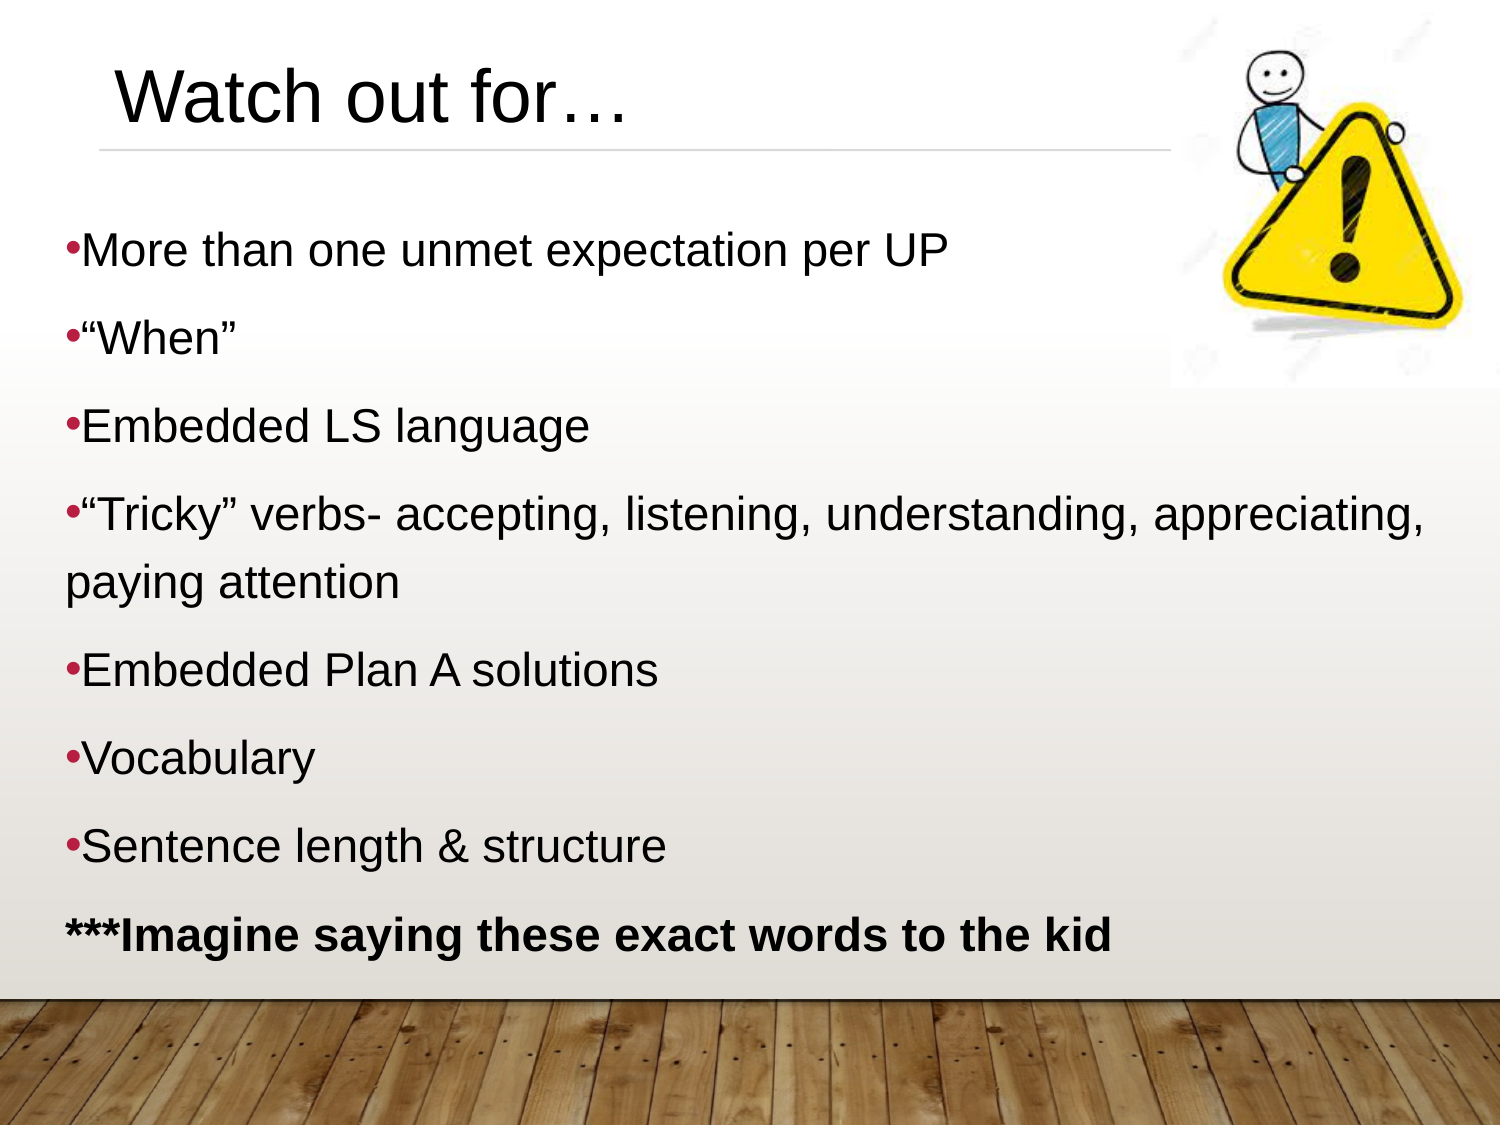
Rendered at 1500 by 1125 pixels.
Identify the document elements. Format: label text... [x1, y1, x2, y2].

subtitle More than one unmet expectation per UP “When” Embedded LS language “Tricky” verbs- accepting, listening, understanding, appreciating, paying attention Embedded Plan A solutions Vocabulary Sentence length & structure ***Imagine saying these exact words to the kid [50, 200, 1456, 971]
picture [1171, 12, 1500, 388]
picture [0, 999, 1500, 1125]
title Watch out for… [99, 50, 1171, 150]
